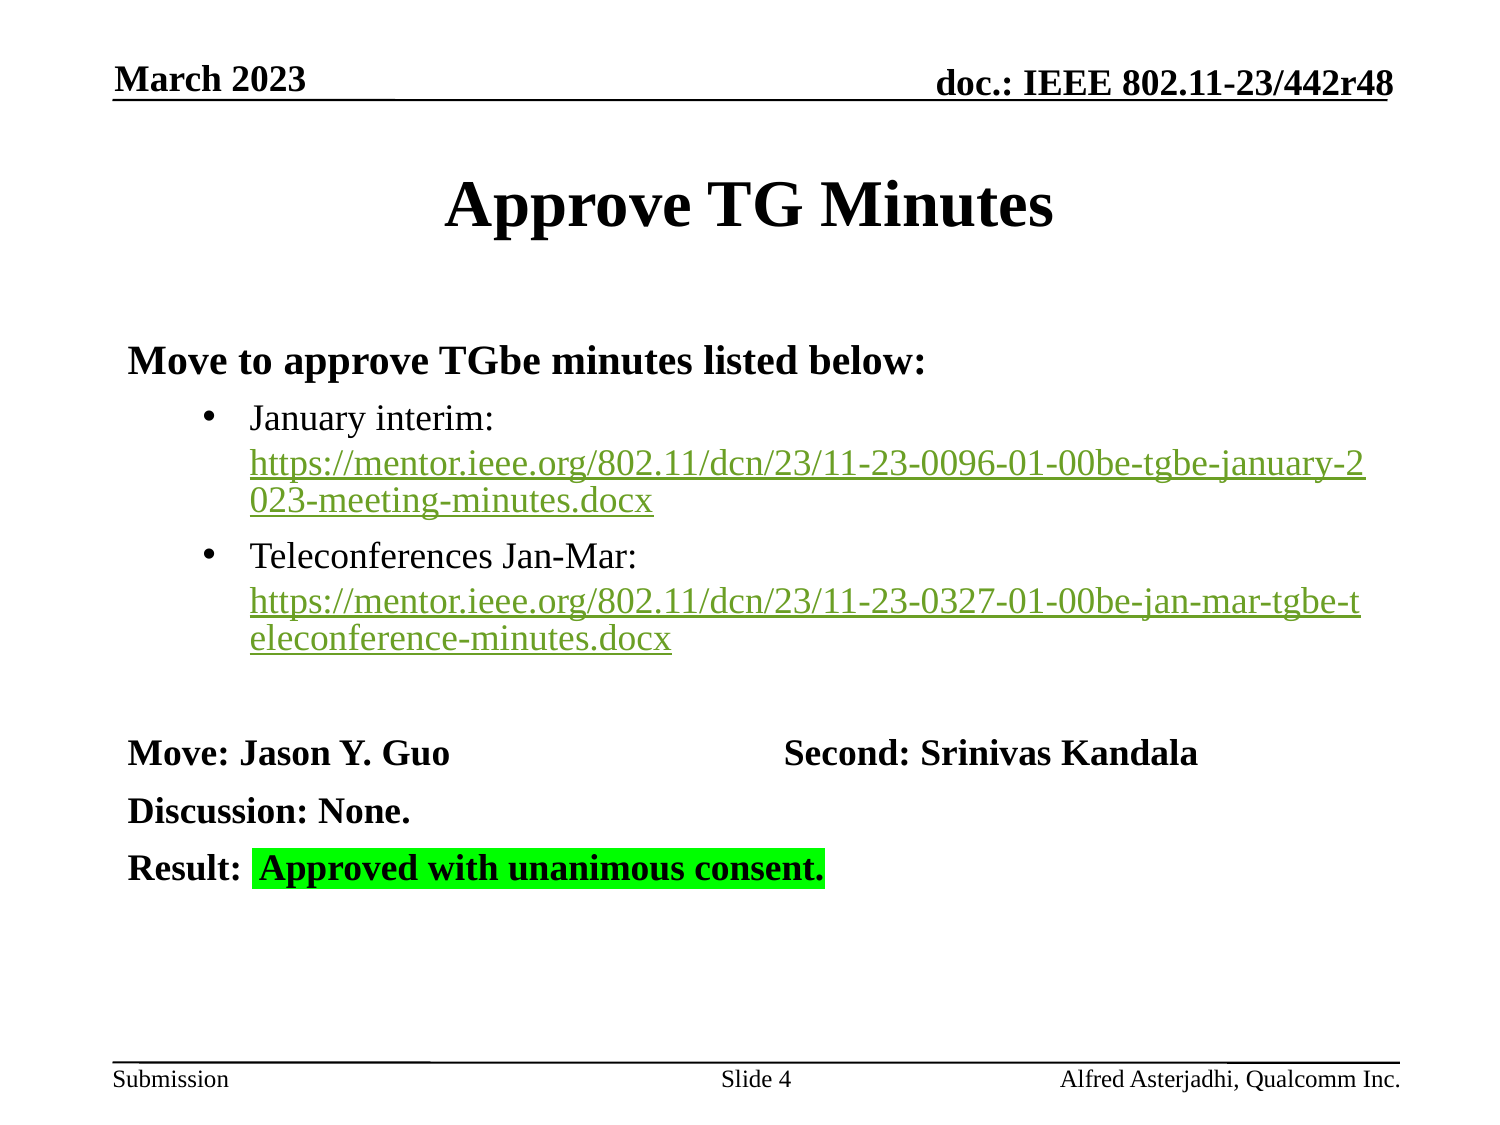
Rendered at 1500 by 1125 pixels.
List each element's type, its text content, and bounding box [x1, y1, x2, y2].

slide_number Slide 4 [712, 1061, 800, 1123]
list Move to approve TGbe minutes listed below: January interim: https://mentor.ieee.org/802.11/dcn/23/11-23-0096-01-00be-tgbe-january-2023-meeting-minutes.docx Teleconferences Jan-Mar: https://mentor.ieee.org/802.11/dcn/23/11-23-0327-01-00be-jan-mar-tgbe-teleconference-minutes.docx Move: Jason Y. Guo Second: Srinivas Kandala Discussion: None. Result: Approved with unanimous consent. [112, 324, 1388, 1051]
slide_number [114, 54, 423, 100]
footer Alfred Asterjadhi, Qualcomm Inc. [878, 1061, 1402, 1093]
title Approve TG Minutes [112, 112, 1388, 288]
